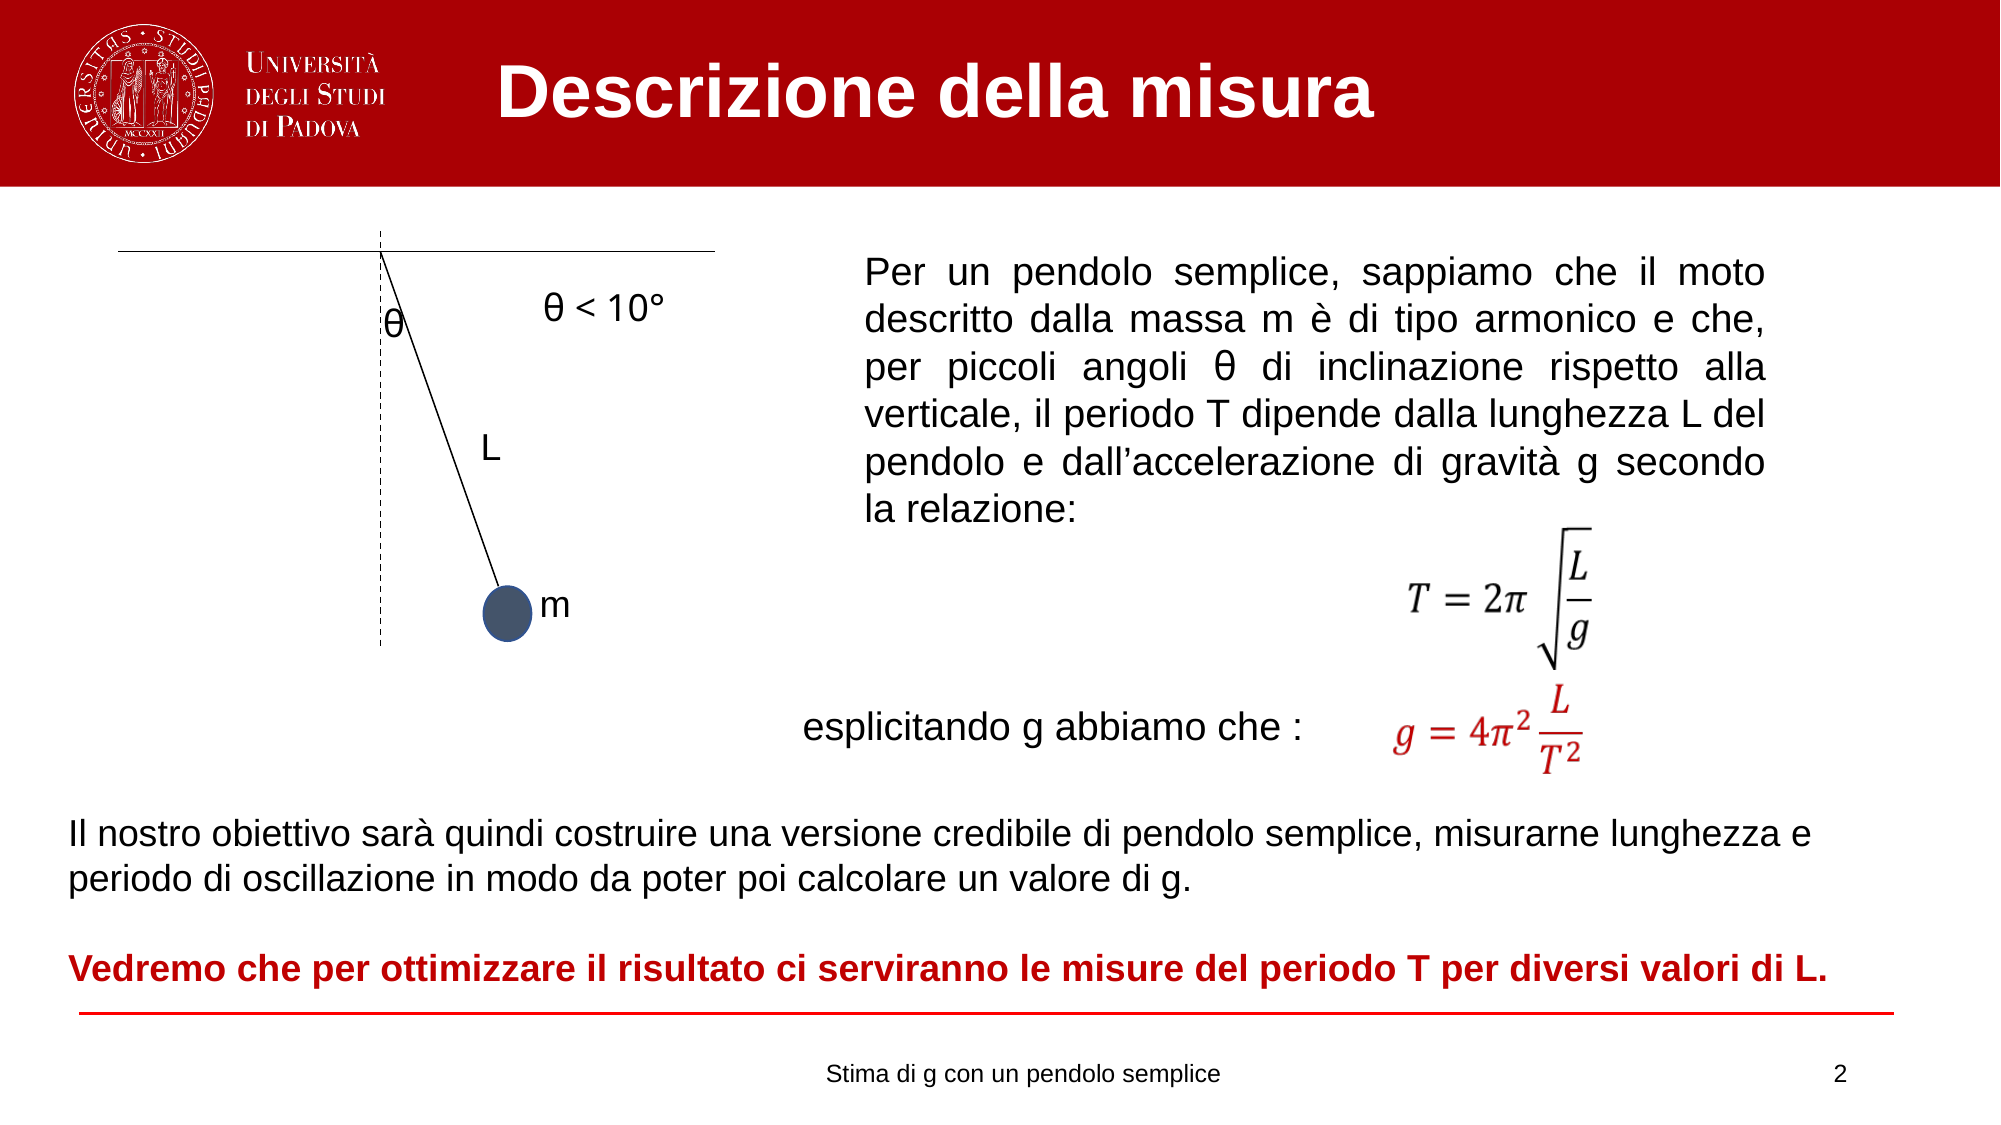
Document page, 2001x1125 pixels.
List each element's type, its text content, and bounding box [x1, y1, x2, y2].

footer Stima di g con un pendolo semplice [662, 1042, 1386, 1103]
slide_number ‹#› [1708, 1042, 1863, 1103]
title Descrizione della misura [481, 0, 2000, 187]
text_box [117, 230, 1782, 776]
text_box Il nostro obiettivo sarà quindi costruire una versione credibile di pendolo semplice, misurarne lunghezza e periodo di oscillazione in modo da poter poi calcolare un valore di g. Vedremo che per ottimizzare il risultato ci serviranno le misure del periodo T per diversi valori di L. [53, 801, 1947, 997]
picture [74, 24, 385, 163]
